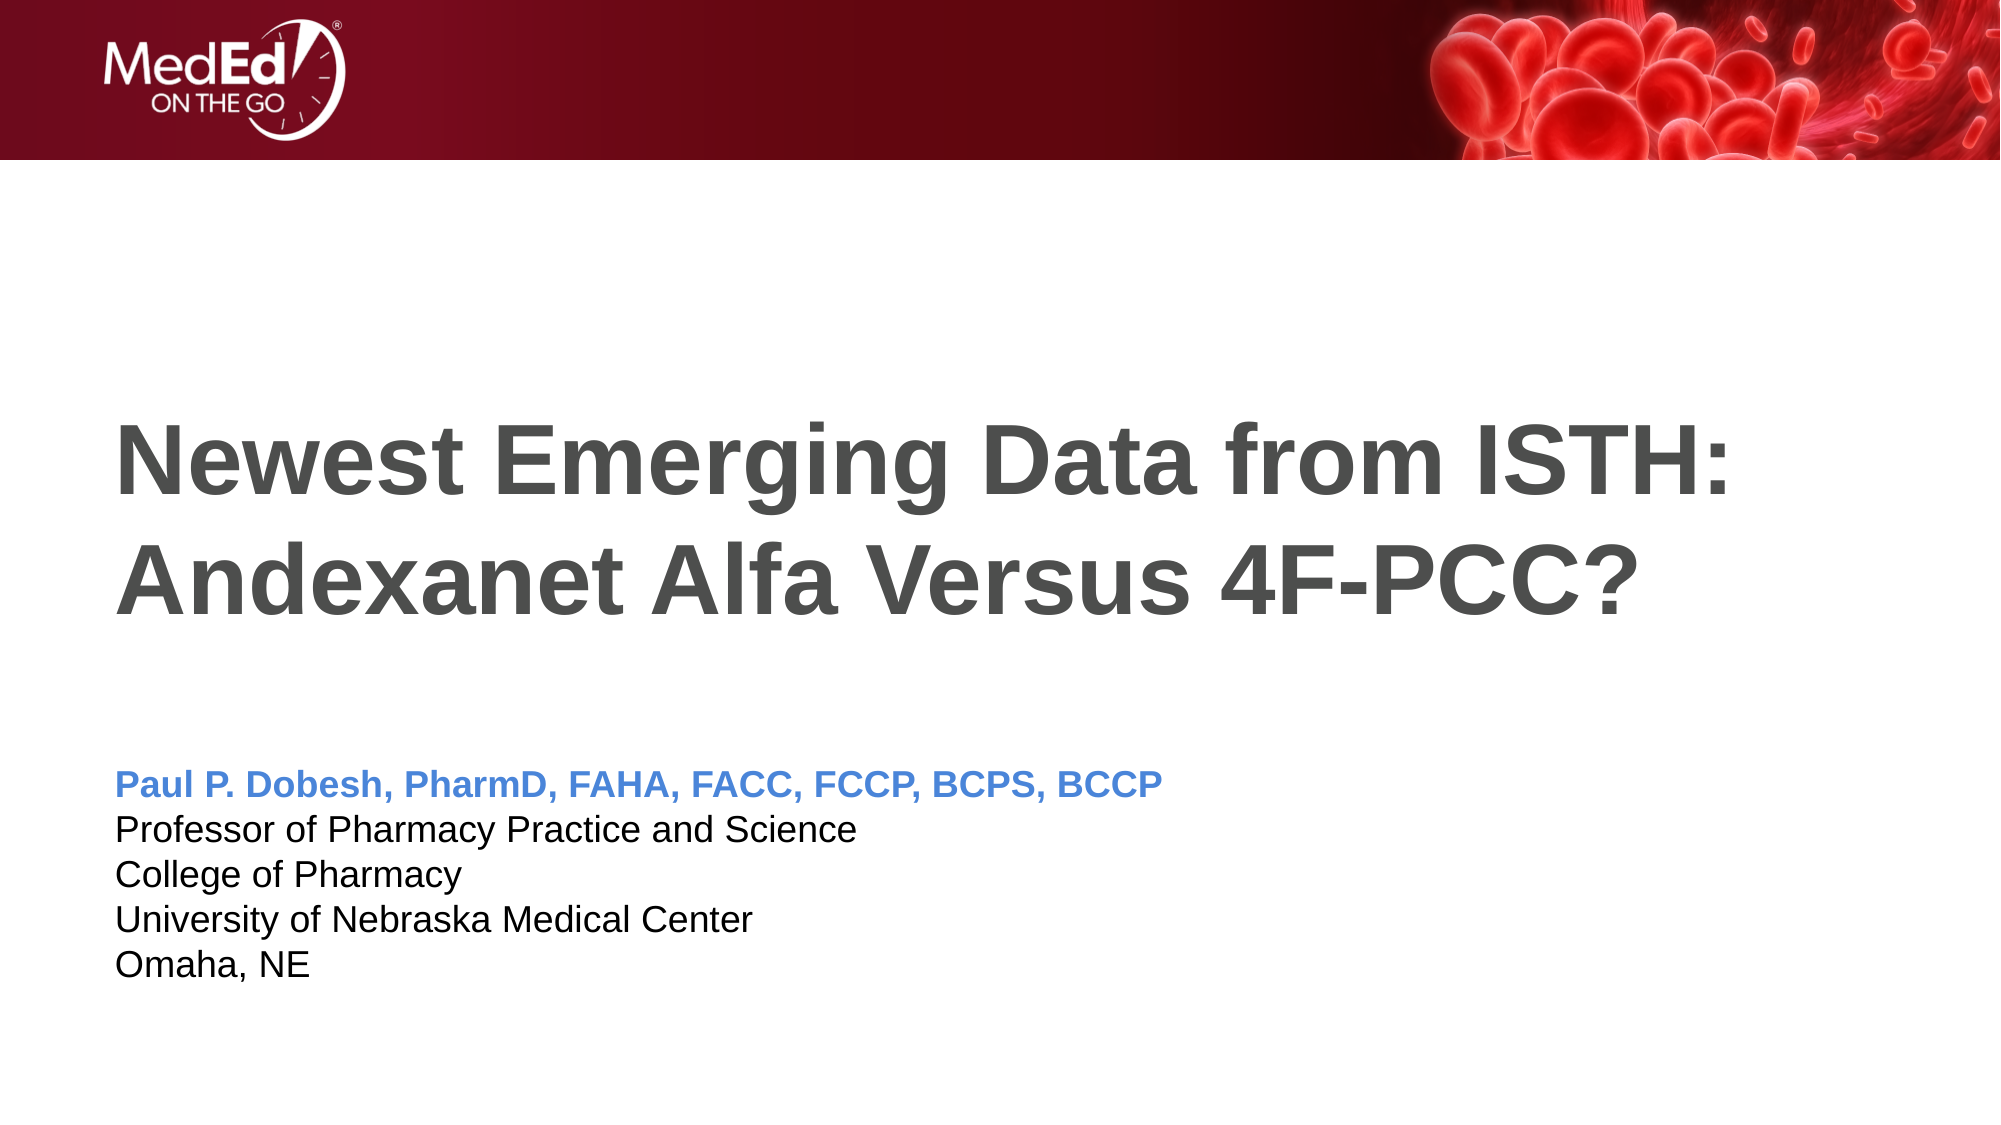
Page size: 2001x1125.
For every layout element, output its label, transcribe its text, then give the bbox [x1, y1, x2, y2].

picture [0, 0, 2000, 160]
title Newest Emerging Data from ISTH: Andexanet Alfa Versus 4F-PCC? [99, 280, 1825, 749]
list Paul P. Dobesh, PharmD, FAHA, FACC, FCCP, BCPS, BCCP Professor of Pharmacy Practice and Science College of Pharmacy University of Nebraska Medical Center Omaha, NE [99, 752, 1825, 999]
